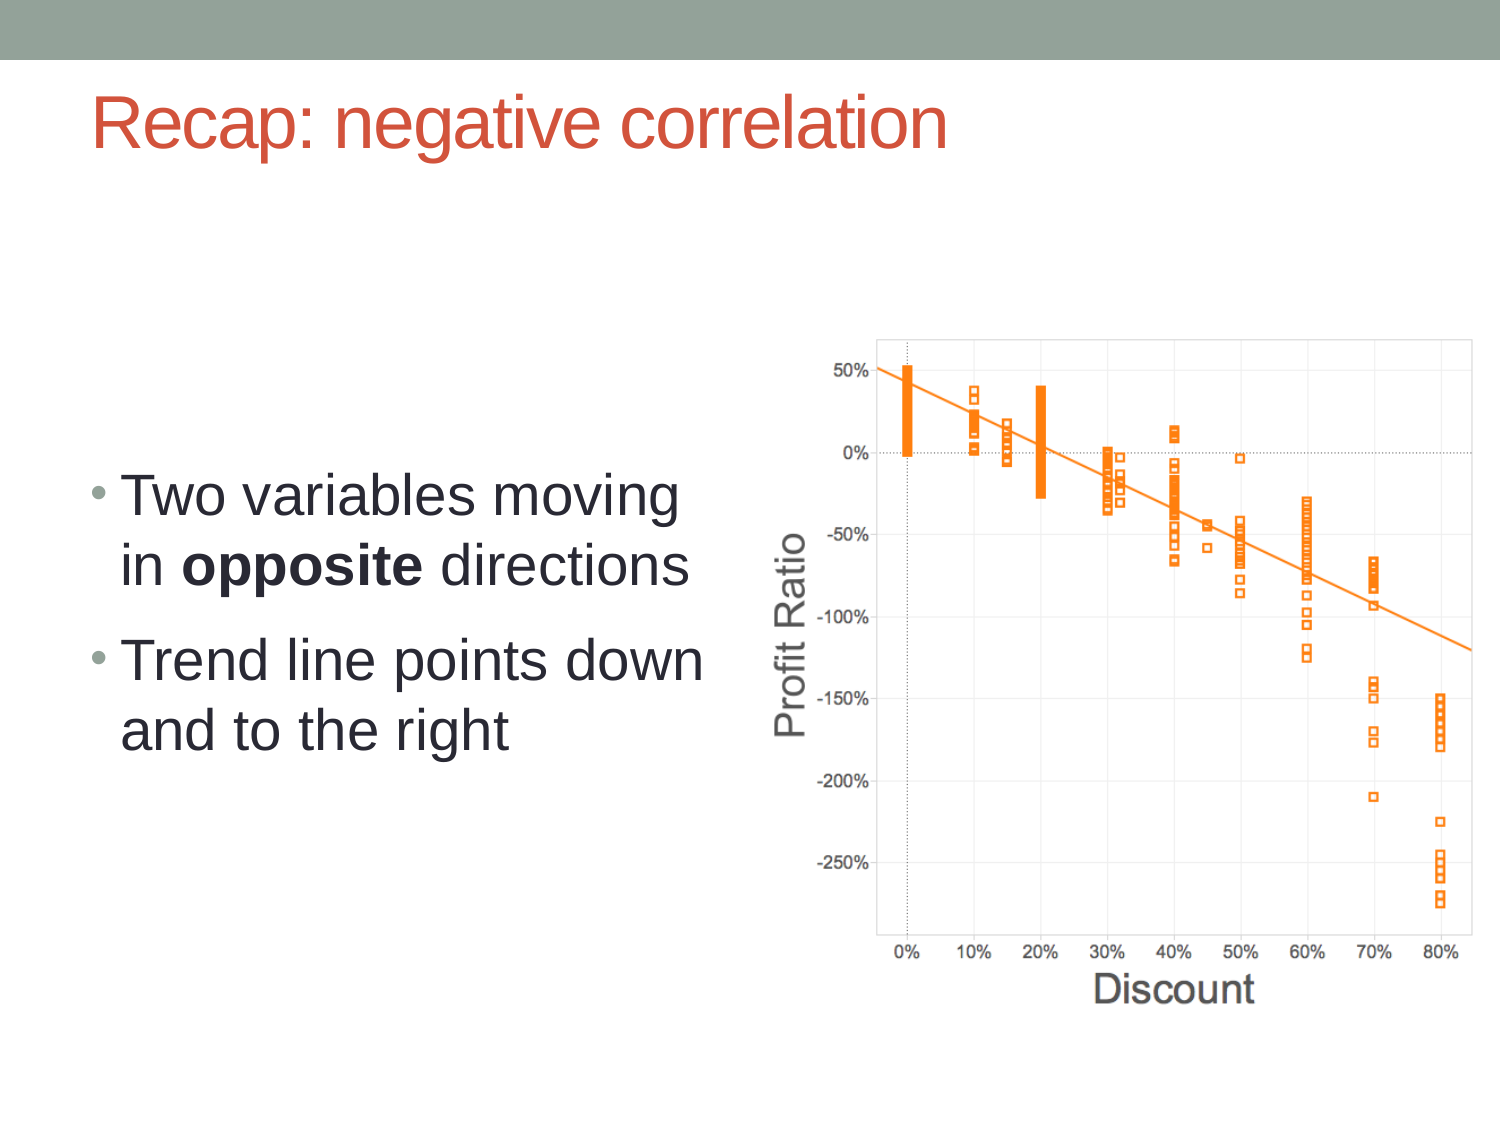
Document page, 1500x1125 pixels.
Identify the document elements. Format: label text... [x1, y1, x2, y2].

list Two variables moving in opposite directions Trend line points down and to the right [75, 450, 738, 1049]
picture [762, 337, 1476, 1014]
title Recap: negative correlation [75, 37, 1425, 200]
